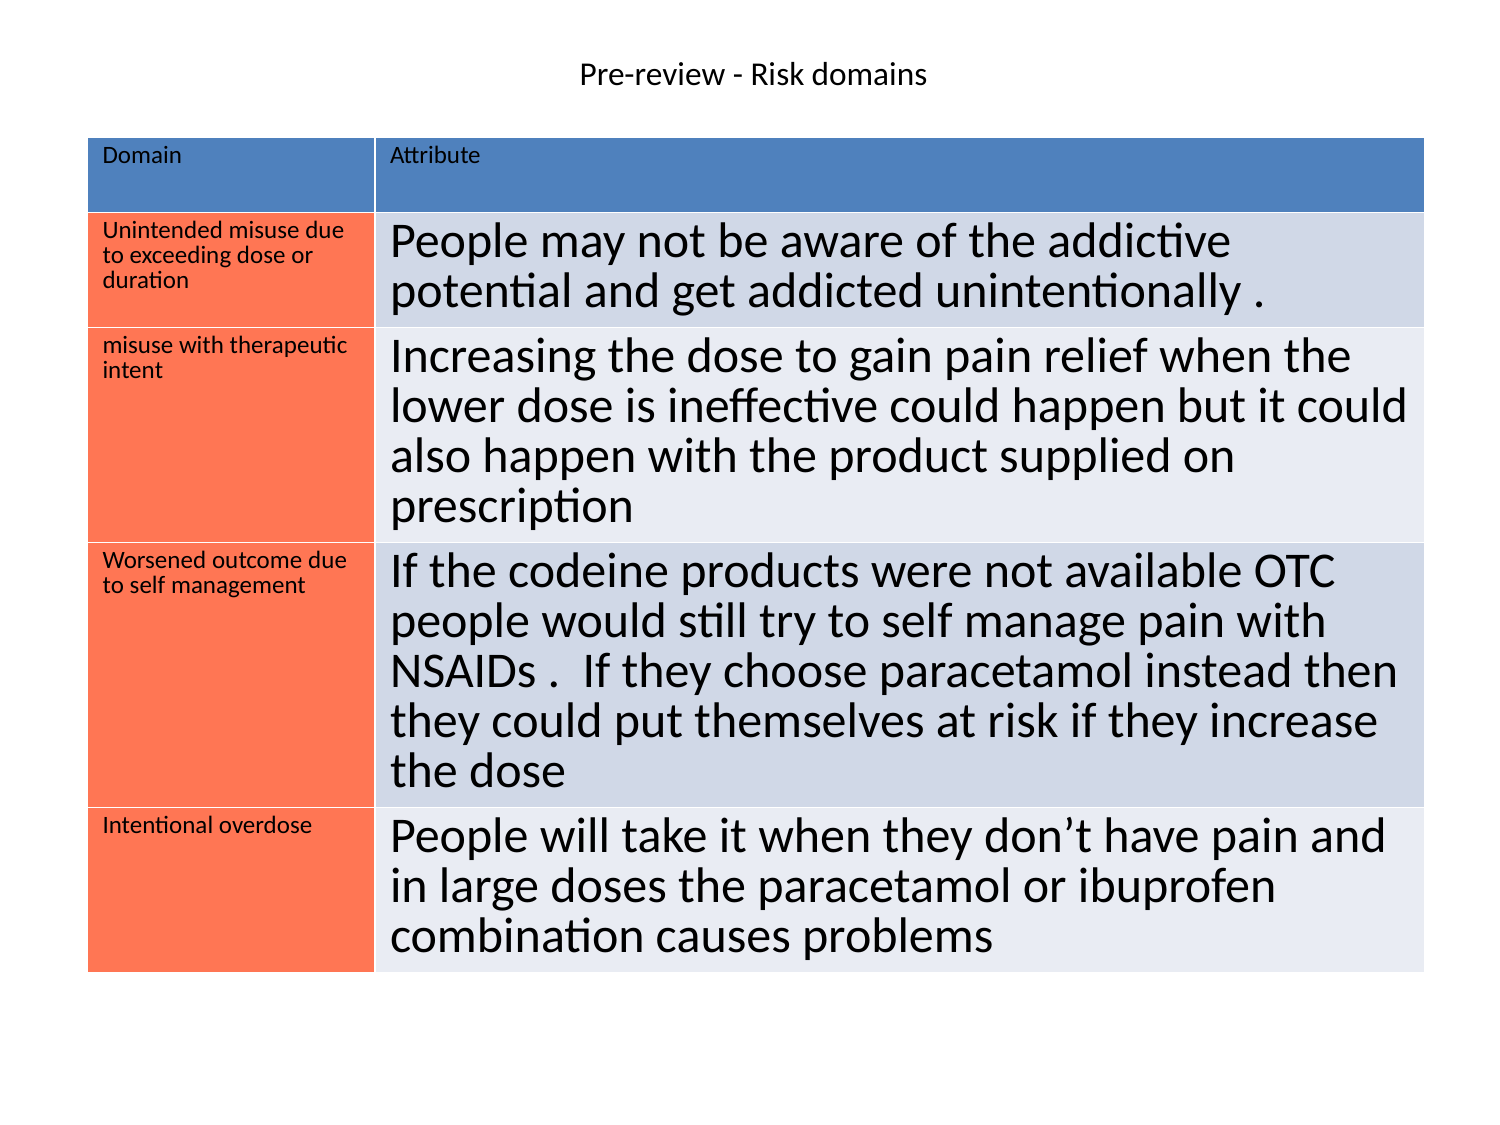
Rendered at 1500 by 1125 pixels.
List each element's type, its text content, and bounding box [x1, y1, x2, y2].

table_cell If the codeine products were not available OTC people would still try to self manage pain with NSAIDs . If they choose paracetamol instead then they could put themselves at risk if they increase the dose [376, 543, 1424, 807]
title Pre-review - Risk domains [75, 45, 1425, 100]
table_header Domain [88, 138, 374, 212]
table_cell Intentional overdose [88, 808, 374, 972]
table_cell misuse with therapeutic intent [88, 328, 374, 542]
table_cell Increasing the dose to gain pain relief when the lower dose is ineffective could happen but it could also happen with the product supplied on prescription [376, 328, 1424, 542]
table_cell Unintended misuse due to exceeding dose or duration [88, 213, 374, 327]
table_cell People may not be aware of the addictive potential and get addicted unintentionally . [376, 213, 1424, 327]
table_cell Worsened outcome due to self management [88, 543, 374, 807]
table_header Attribute [376, 138, 1424, 212]
table_cell People will take it when they don’t have pain and in large doses the paracetamol or ibuprofen combination causes problems [376, 808, 1424, 972]
